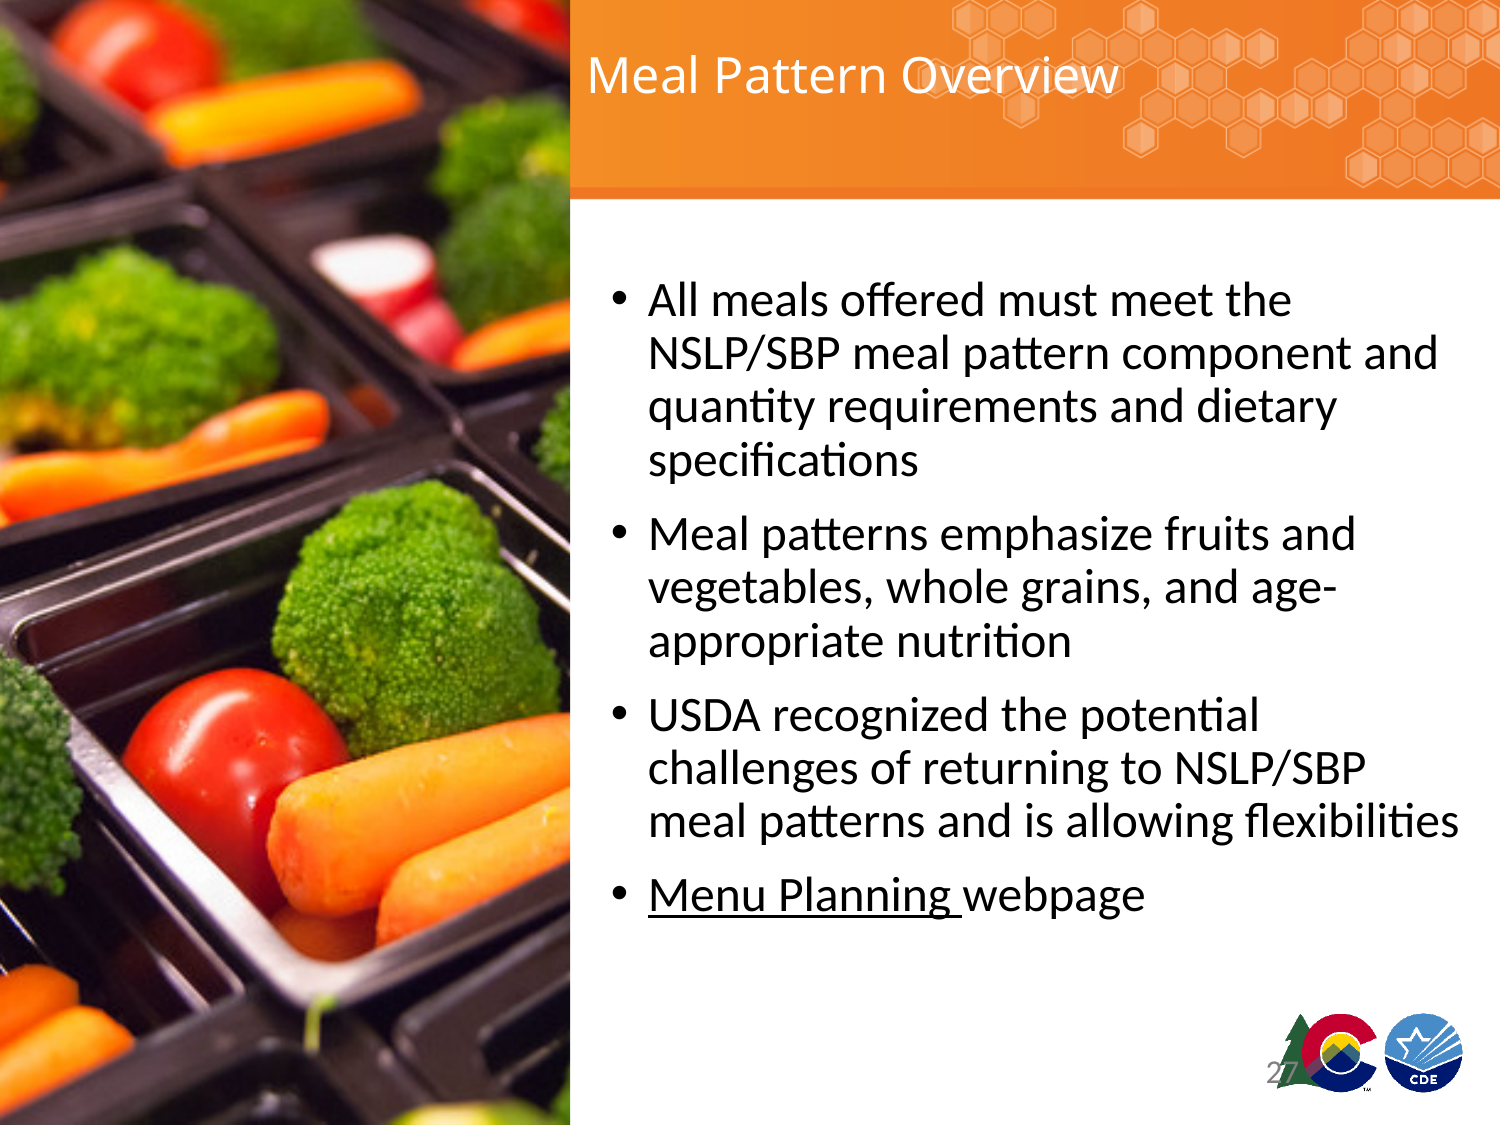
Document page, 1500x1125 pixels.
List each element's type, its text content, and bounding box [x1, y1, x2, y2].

list All meals offered must meet the NSLP/SBP meal pattern component and quantity requirements and dietary specifications Meal patterns emphasize fruits and vegetables, whole grains, and age-appropriate nutrition USDA recognized the potential challenges of returning to NSLP/SBP meal patterns and is allowing flexibilities Menu Planning webpage [610, 273, 1462, 981]
picture [0, 0, 1500, 1125]
picture [1275, 1012, 1463, 1093]
slide_number 27 [1250, 1042, 1397, 1103]
title Meal Pattern Overview [586, 0, 1397, 104]
